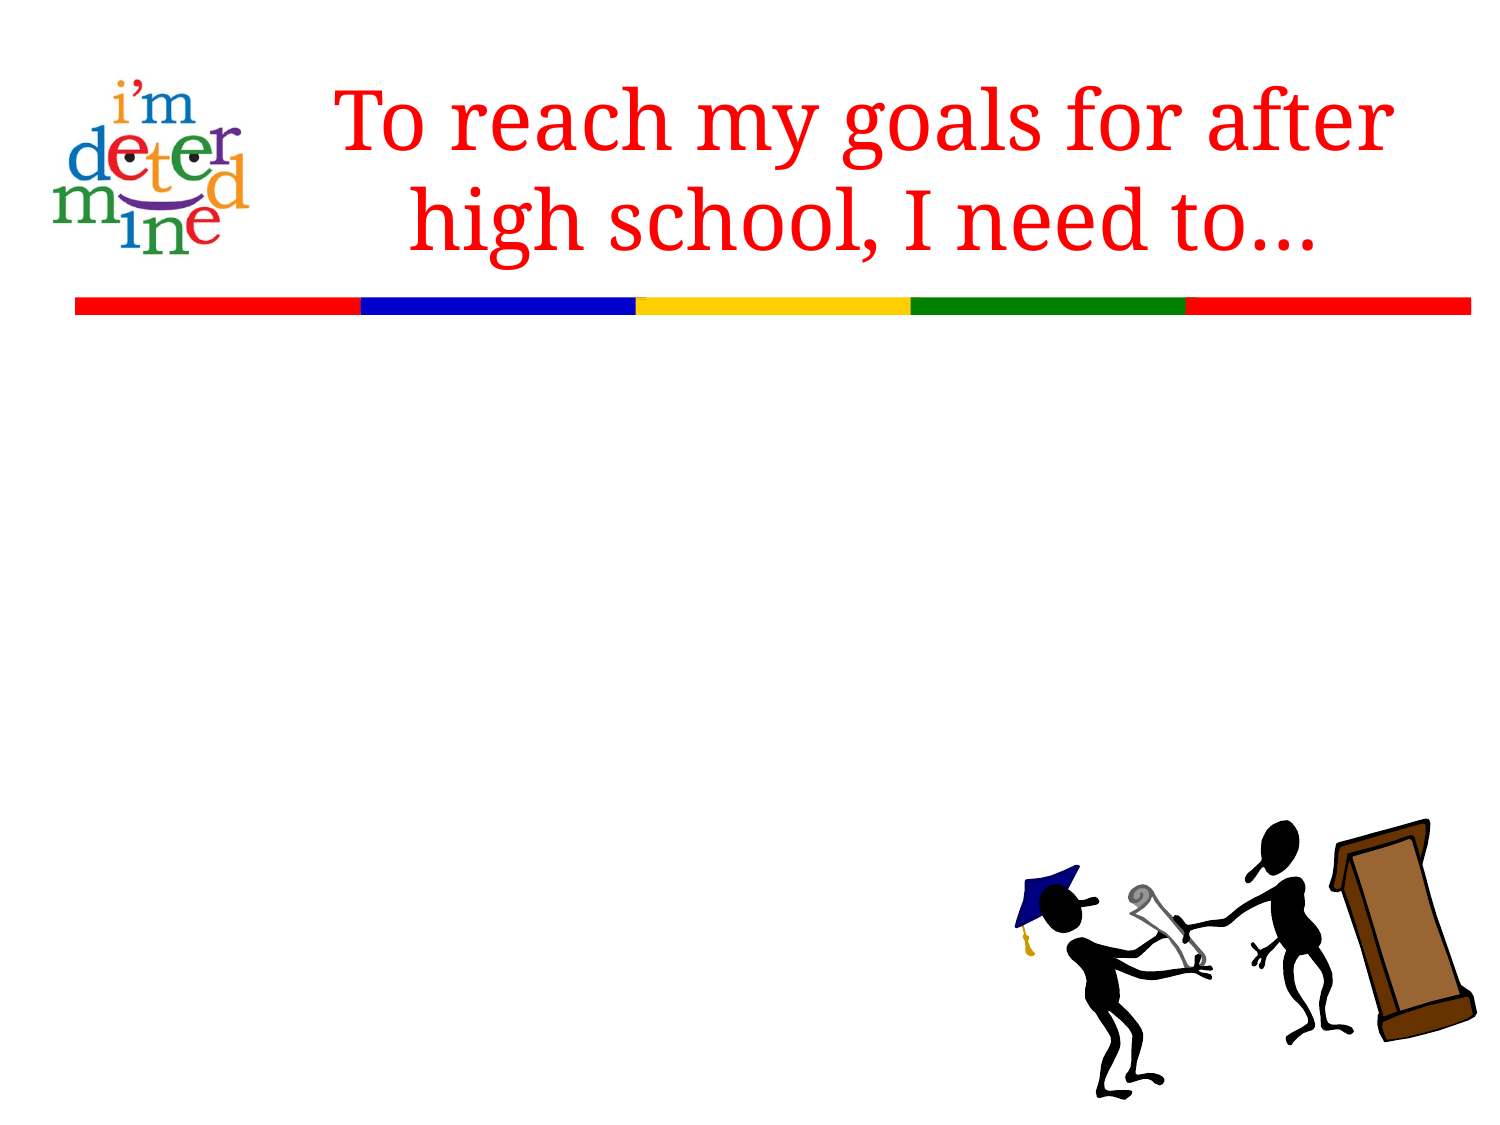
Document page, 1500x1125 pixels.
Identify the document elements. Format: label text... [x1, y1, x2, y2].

picture [37, 62, 262, 272]
title To reach my goals for after high school, I need to… [262, 34, 1468, 276]
picture [1030, 820, 1460, 1083]
